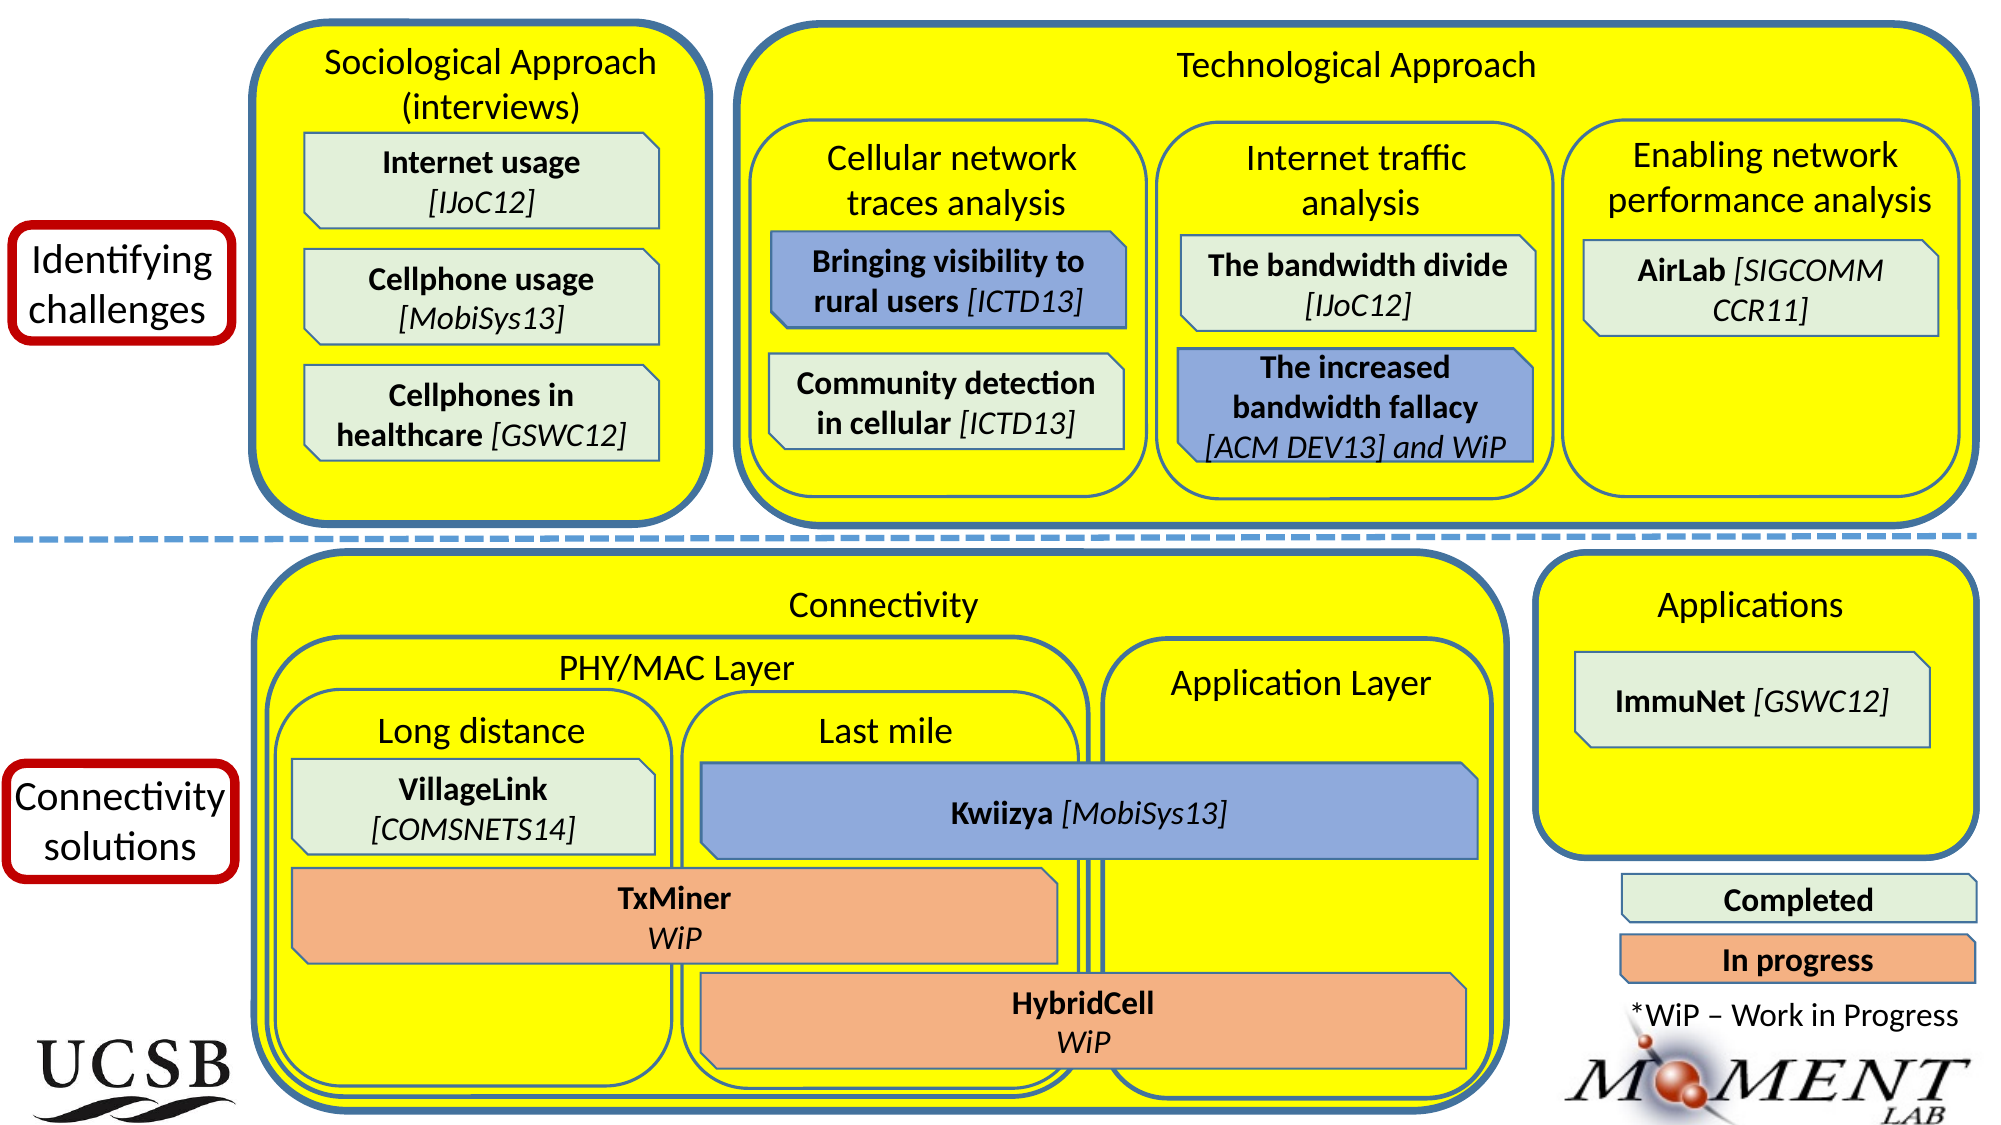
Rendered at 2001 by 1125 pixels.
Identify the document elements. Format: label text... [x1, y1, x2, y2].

text_box Application Layer [1155, 650, 1448, 711]
text_box The increased bandwidth fallacy [ACM DEV13] and WiP [1177, 348, 1534, 463]
text_box [1534, 551, 1978, 859]
slide_number 11 [1473, 71, 1924, 132]
text_box [252, 20, 712, 525]
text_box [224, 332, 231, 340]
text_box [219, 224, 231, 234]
text_box HybridCell WiP [699, 971, 1468, 1070]
text_box Completed [1620, 872, 1978, 924]
text_box Connectivity solutions [0, 761, 241, 877]
text_box Technological Approach [1161, 32, 1553, 93]
text_box ImmuNet [GSWC12] [1574, 650, 1931, 749]
text_box Bringing visibility to rural users [ICTD13] [770, 230, 1128, 329]
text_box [14, 536, 1977, 540]
text_box [11, 223, 233, 343]
picture [1532, 1002, 1988, 1125]
text_box [250, 50, 656, 526]
picture [30, 1034, 238, 1125]
text_box [5, 762, 236, 881]
text_box Connectivity [774, 573, 994, 633]
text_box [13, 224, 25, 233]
text_box Cellphone usage [MobiSys13] [303, 247, 661, 346]
text_box [265, 635, 1090, 1098]
text_box TxMiner WiP [290, 866, 1059, 965]
text_box *WiP – Work in Progress [1614, 986, 1975, 1041]
text_box [1101, 637, 1493, 1100]
text_box [252, 550, 1508, 1112]
text_box Kwiizya [MobiSys13] [700, 762, 1479, 860]
text_box [734, 22, 1978, 527]
text_box Cellphones in healthcare [GSWC12] [303, 363, 661, 462]
text_box PHY/MAC Layer [543, 635, 810, 695]
text_box Sociological Approach (interviews) [309, 29, 673, 135]
text_box VillageLink [COMSNETS14] [290, 757, 656, 856]
text_box Applications [1642, 572, 1859, 633]
text_box Internet usage [IJoC12] [303, 131, 661, 230]
text_box In progress [1619, 933, 1977, 984]
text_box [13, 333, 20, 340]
